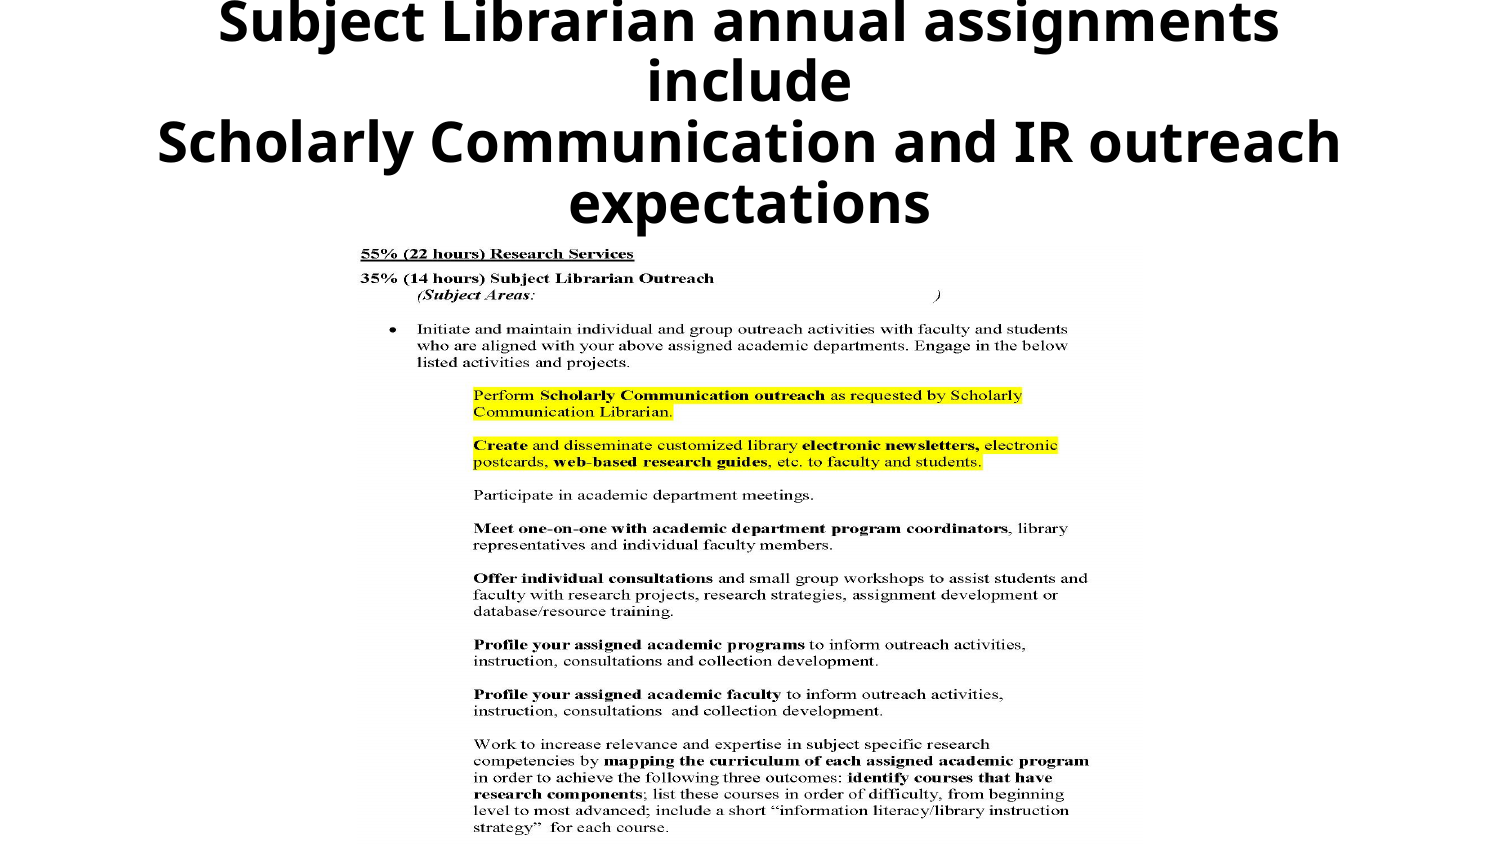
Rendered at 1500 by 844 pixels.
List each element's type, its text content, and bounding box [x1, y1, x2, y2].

picture [357, 243, 1143, 844]
title Subject Librarian annual assignments include Scholarly Communication and IR outreach expectations [103, 32, 1397, 196]
